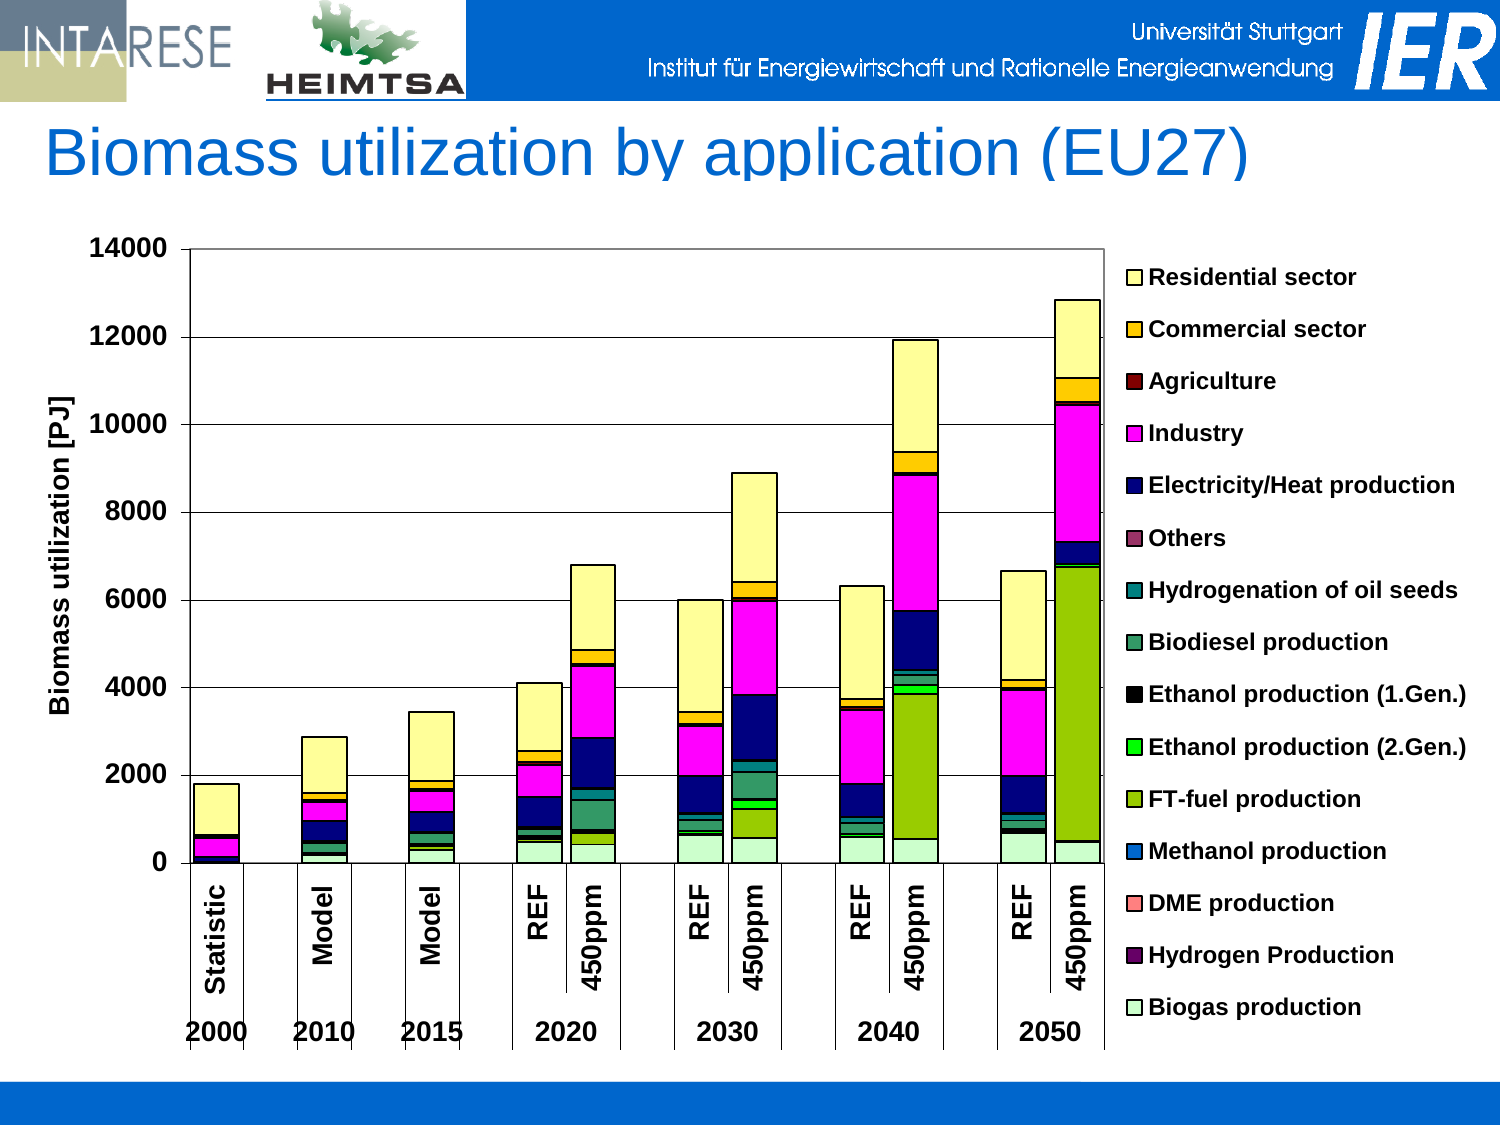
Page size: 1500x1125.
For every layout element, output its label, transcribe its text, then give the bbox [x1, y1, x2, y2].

picture [28, 172, 1495, 1083]
title Biomass utilization by application (EU27) [29, 90, 1412, 172]
picture [0, 0, 1500, 102]
